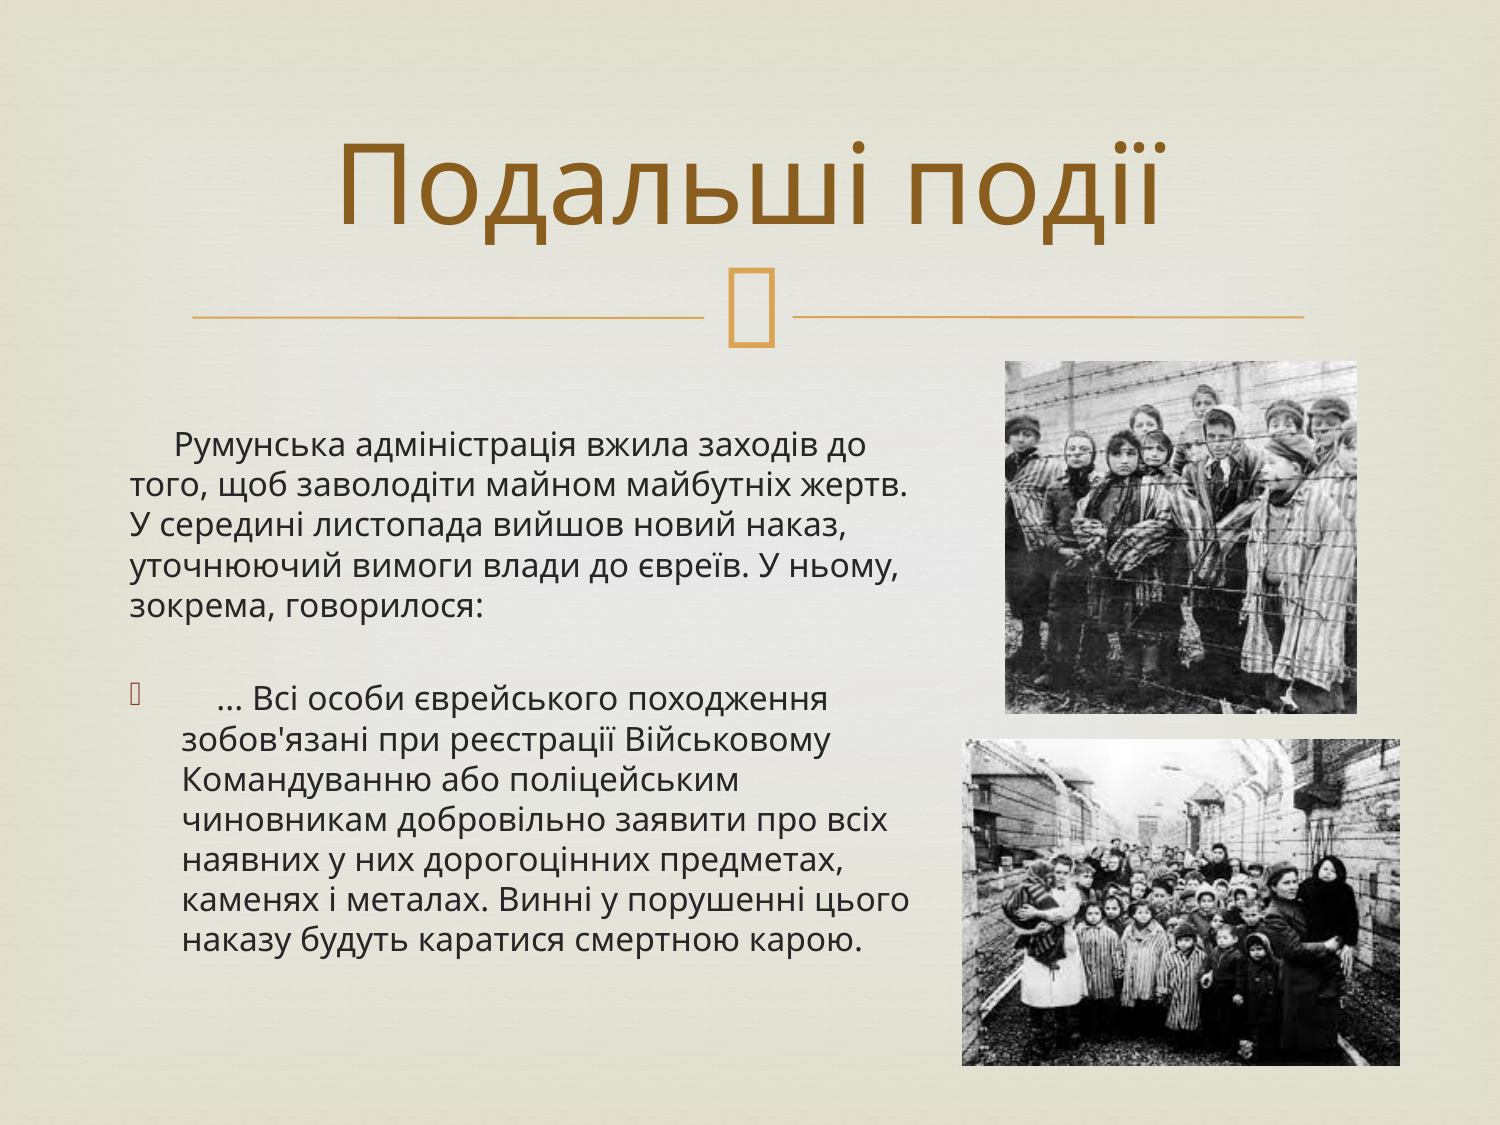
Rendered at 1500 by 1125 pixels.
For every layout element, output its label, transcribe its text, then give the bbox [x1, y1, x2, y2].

title Подальші події [112, 93, 1386, 267]
list Румунська адміністрація вжила заходів до того, щоб заволодіти майном майбутніх жертв. У середині листопада вийшов новий наказ, уточнюючий вимоги влади до євреїв. У ньому, зокрема, говорилося: ... Всі особи єврейського походження зобов'язані при реєстрації Військовому Командуванню або поліцейським чиновникам добровільно заявити про всіх наявних у них дорогоцінних предметах, каменях і металах. Винні у порушенні цього наказу будуть каратися смертною карою. [114, 368, 928, 1005]
picture [1004, 361, 1358, 714]
picture [962, 739, 1401, 1067]
